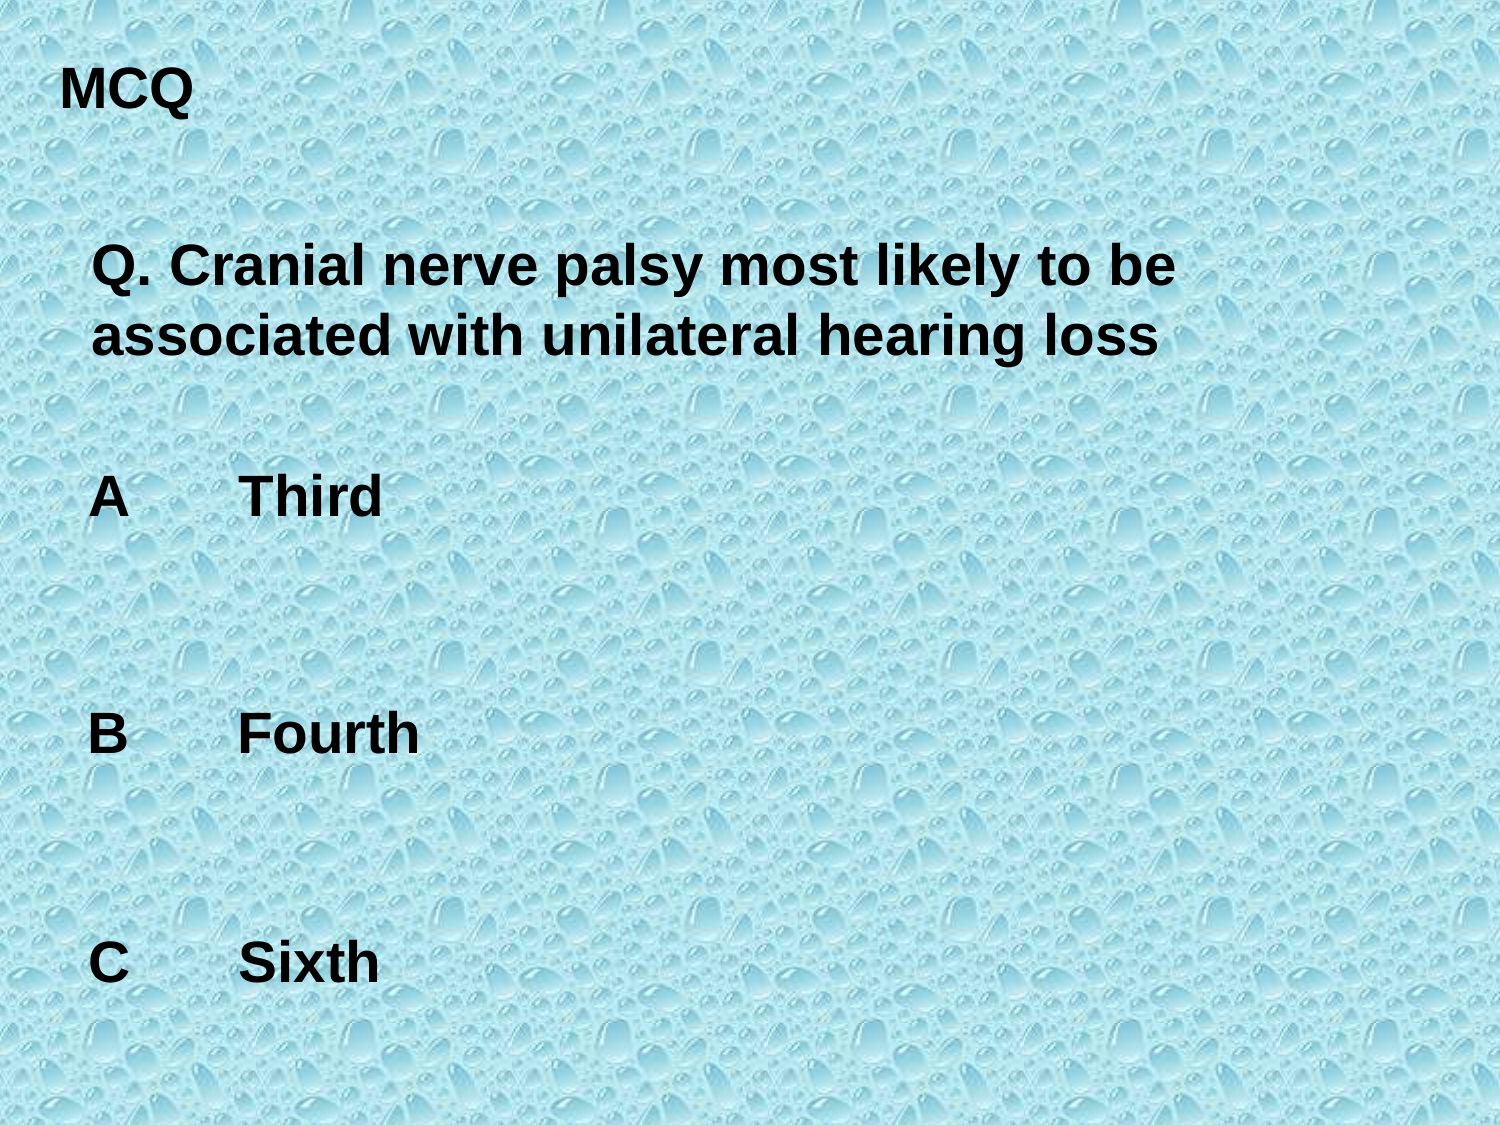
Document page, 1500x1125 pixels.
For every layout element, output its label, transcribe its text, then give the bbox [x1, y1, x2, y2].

text_box MCQ [29, 42, 226, 128]
text_box A Third [74, 451, 855, 536]
text_box Q. Cranial nerve palsy most likely to be associated with unilateral hearing loss [76, 219, 1447, 375]
picture [0, 0, 1500, 1125]
text_box C Sixth [74, 916, 855, 1002]
text_box B Fourth [72, 687, 853, 773]
